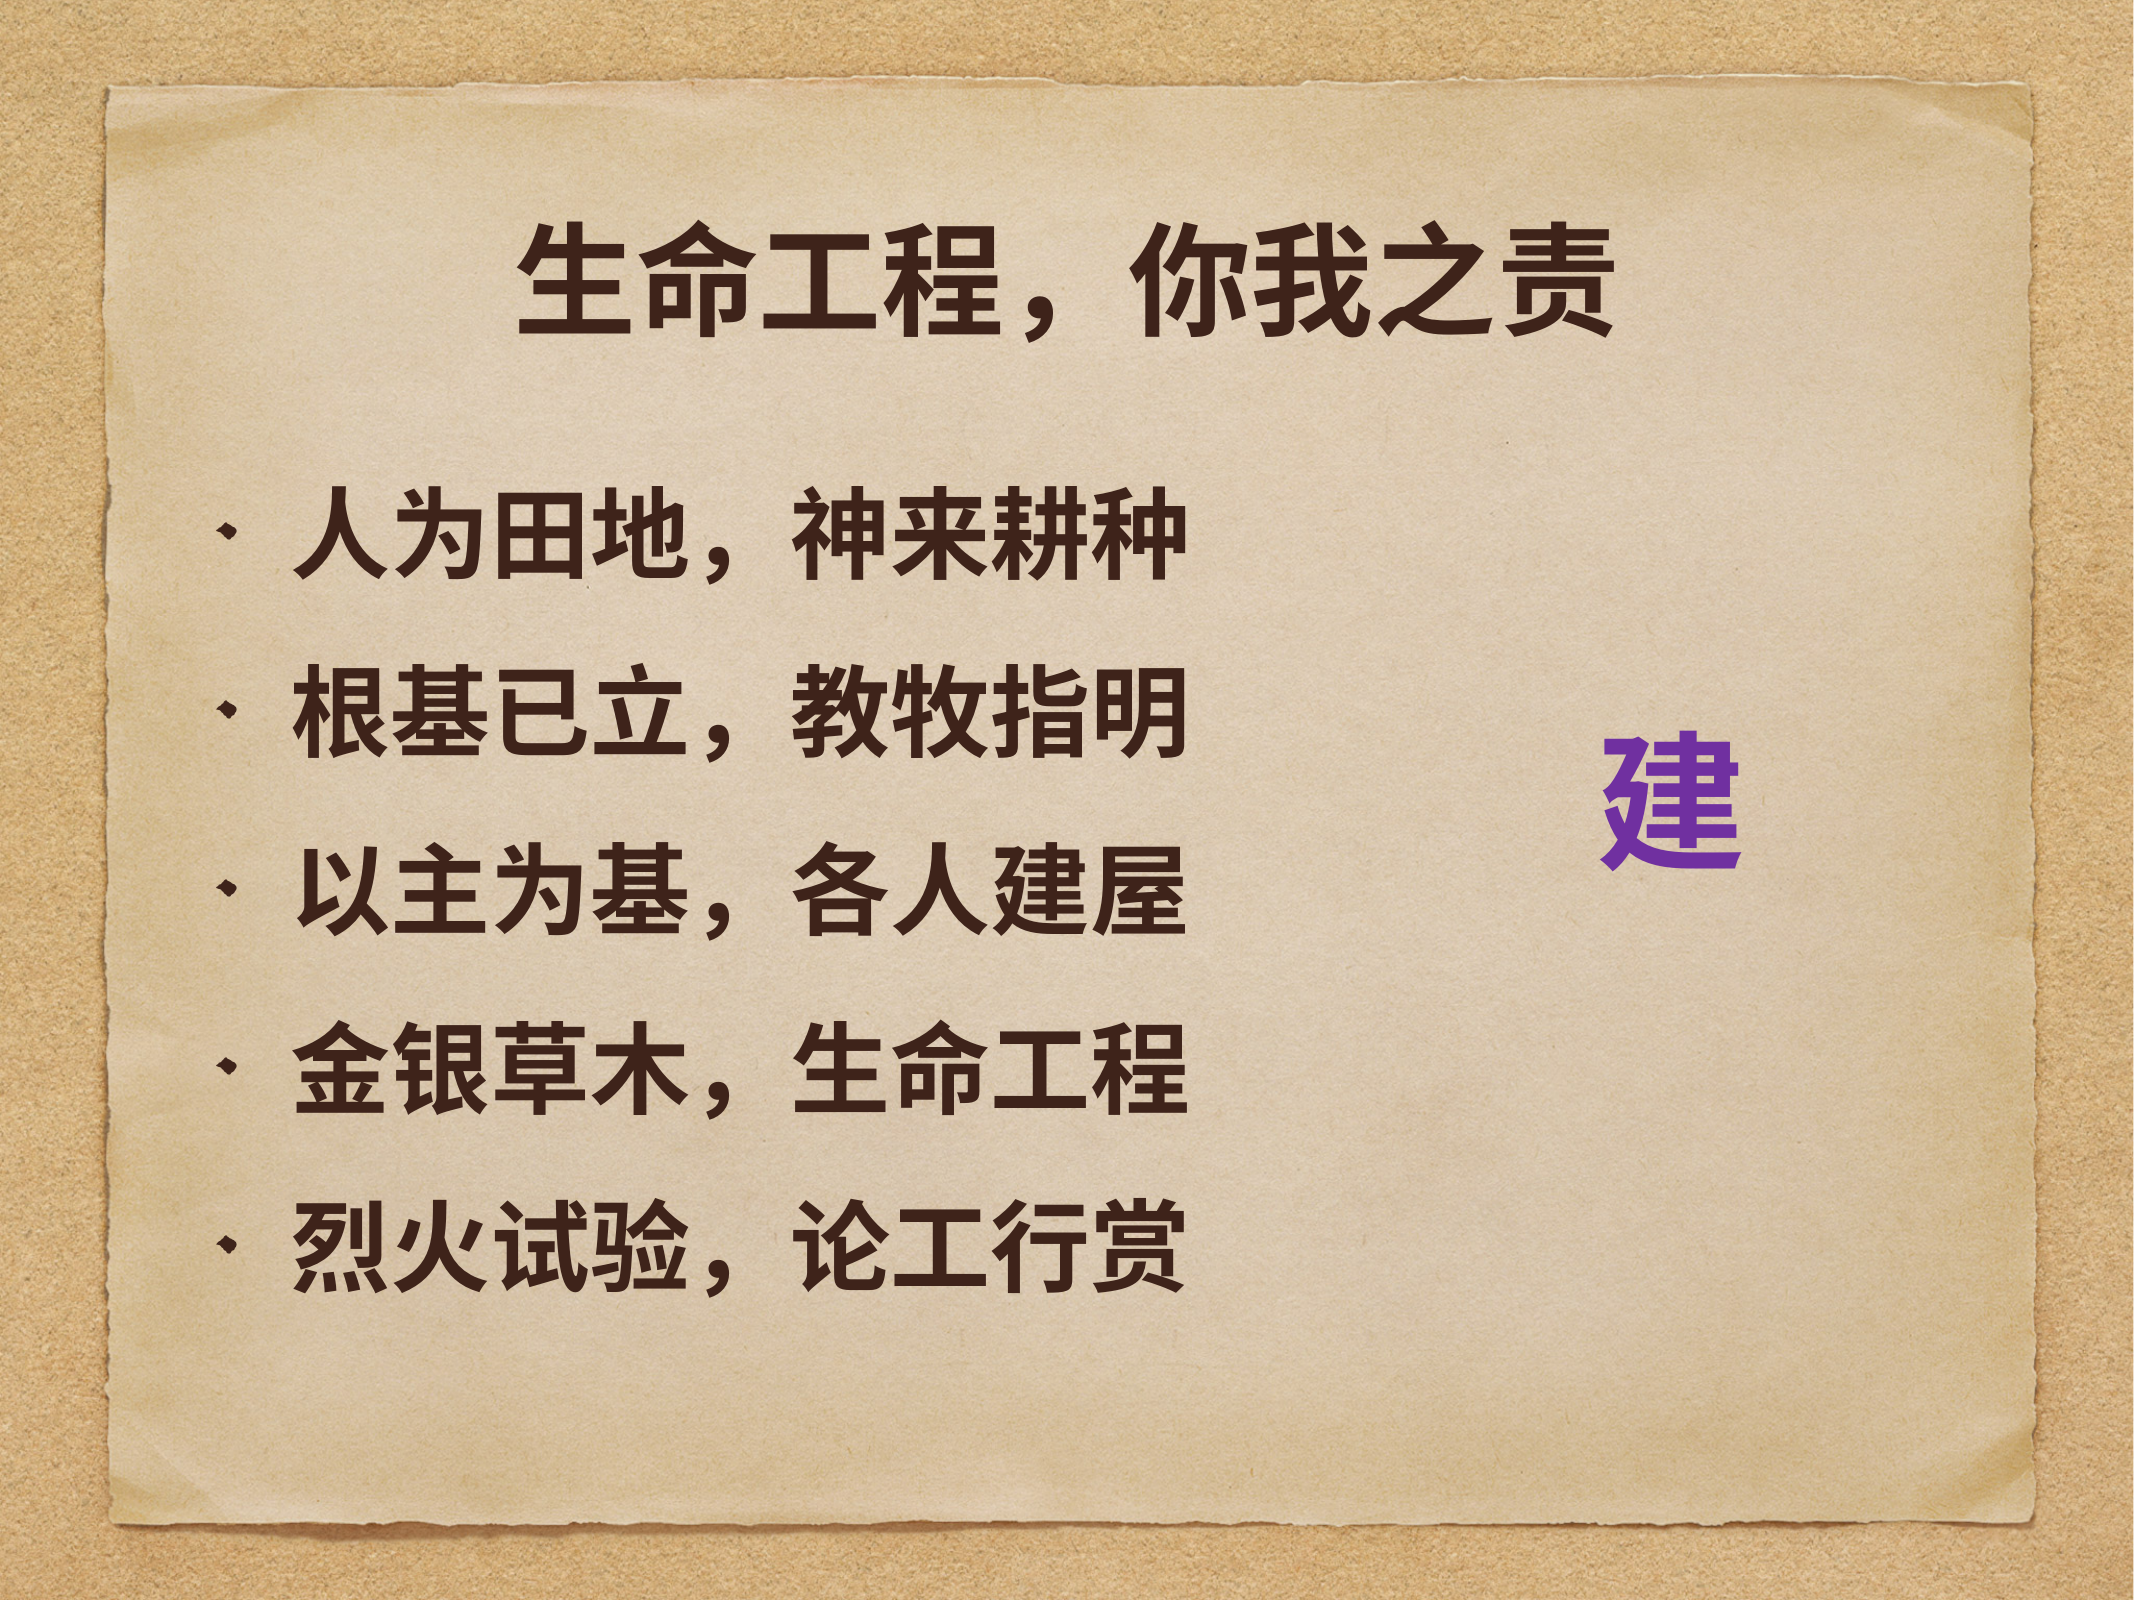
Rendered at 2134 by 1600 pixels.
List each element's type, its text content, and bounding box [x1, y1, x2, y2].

list 人为田地，神来耕种 根基已立，教牧指明 以主为基，各人建屋 金银草木，生命工程 烈火试验，论工行赏 [207, 354, 1926, 1422]
title 生命工程，你我之责 [207, 103, 1926, 354]
picture [0, 0, 2134, 1600]
text_box 建 [1581, 701, 1762, 897]
